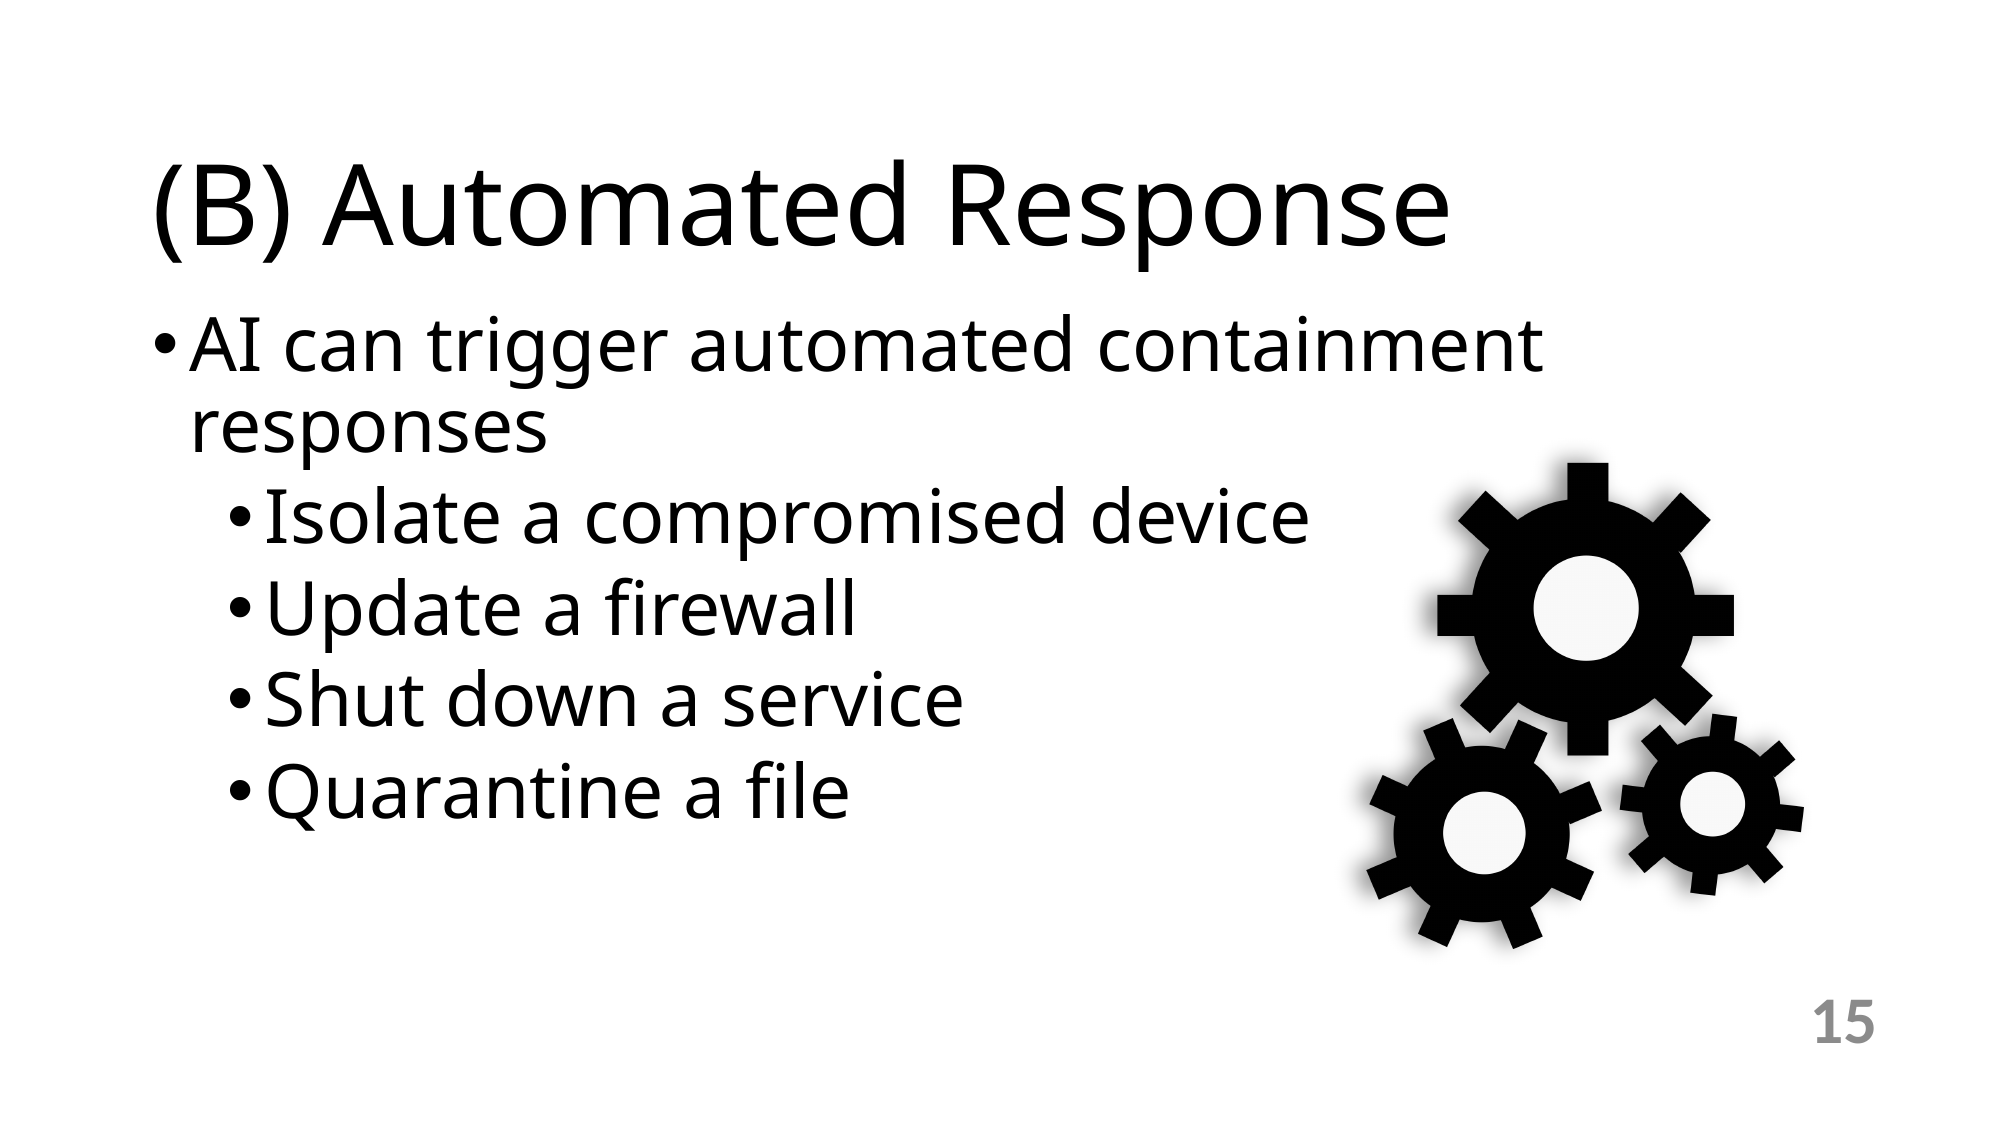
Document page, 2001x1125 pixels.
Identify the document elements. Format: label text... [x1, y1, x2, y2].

picture [1258, 342, 1907, 1016]
slide_number 15 [1395, 1016, 1893, 1066]
title (B) Automated Response [137, 59, 1863, 278]
list AI can trigger automated containment responses Isolate a compromised device Update a firewall Shut down a service Quarantine a file [137, 299, 1863, 1014]
